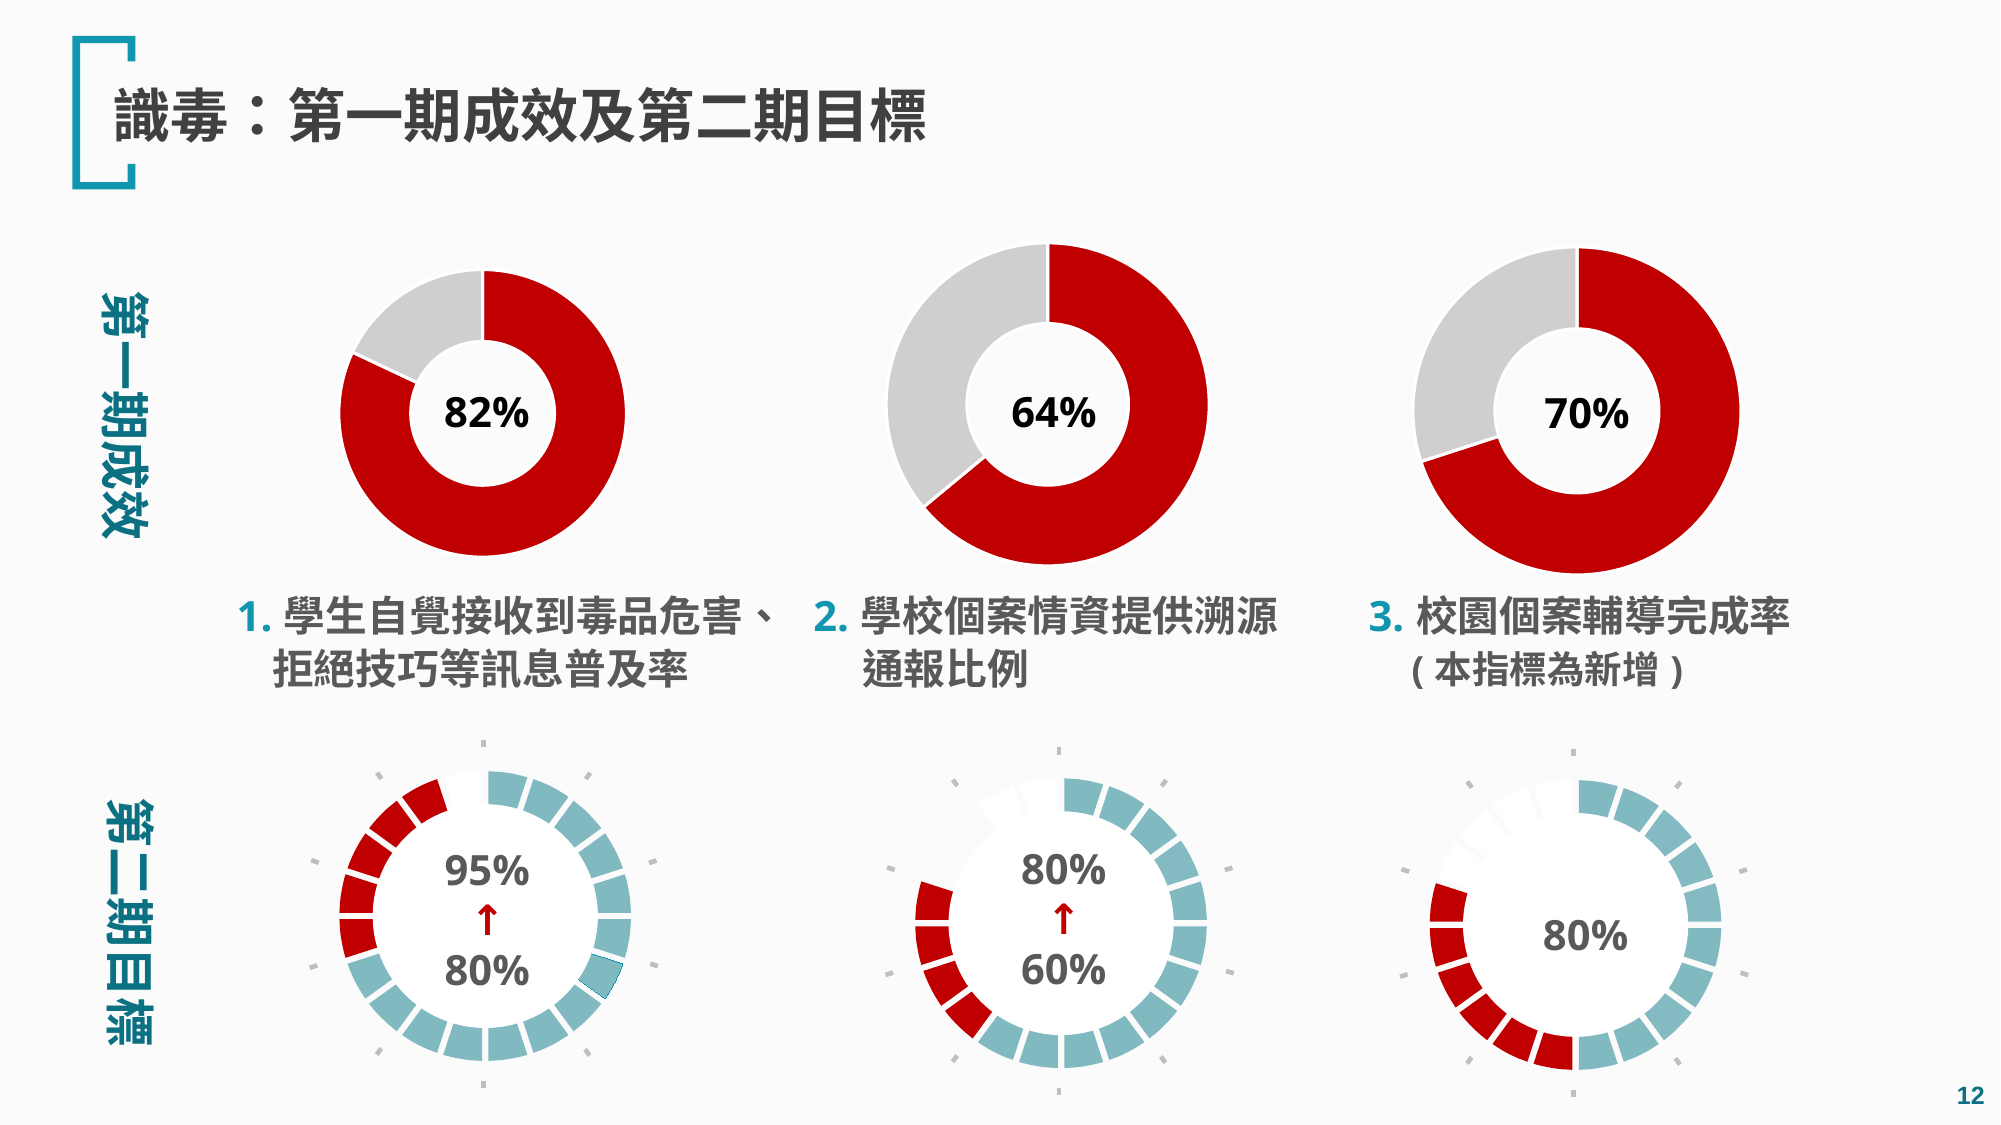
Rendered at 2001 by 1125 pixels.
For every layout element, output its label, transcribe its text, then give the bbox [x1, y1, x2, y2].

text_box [309, 739, 658, 1089]
text_box 識毒：第一期成效及第二期目標 [97, 71, 1000, 157]
text_box 第二期目標 [77, 782, 192, 1051]
text_box [71, 35, 137, 190]
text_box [328, 251, 630, 571]
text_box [885, 746, 1234, 1096]
table_header 3.校園個案輔導完成率 (本指標為新增) [1343, 584, 1887, 752]
chart [879, 224, 1216, 585]
table_header 2.學校個案情資提供溯源 通報比例 [788, 584, 1343, 752]
text_box 第一期成效 [72, 275, 187, 544]
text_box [1399, 748, 1749, 1098]
chart [1400, 239, 1754, 582]
table_header 1.學生自覺接收到毒品危害、拒絕技巧等訊息普及率 [222, 584, 788, 752]
slide_number 12 [1533, 1065, 2000, 1125]
